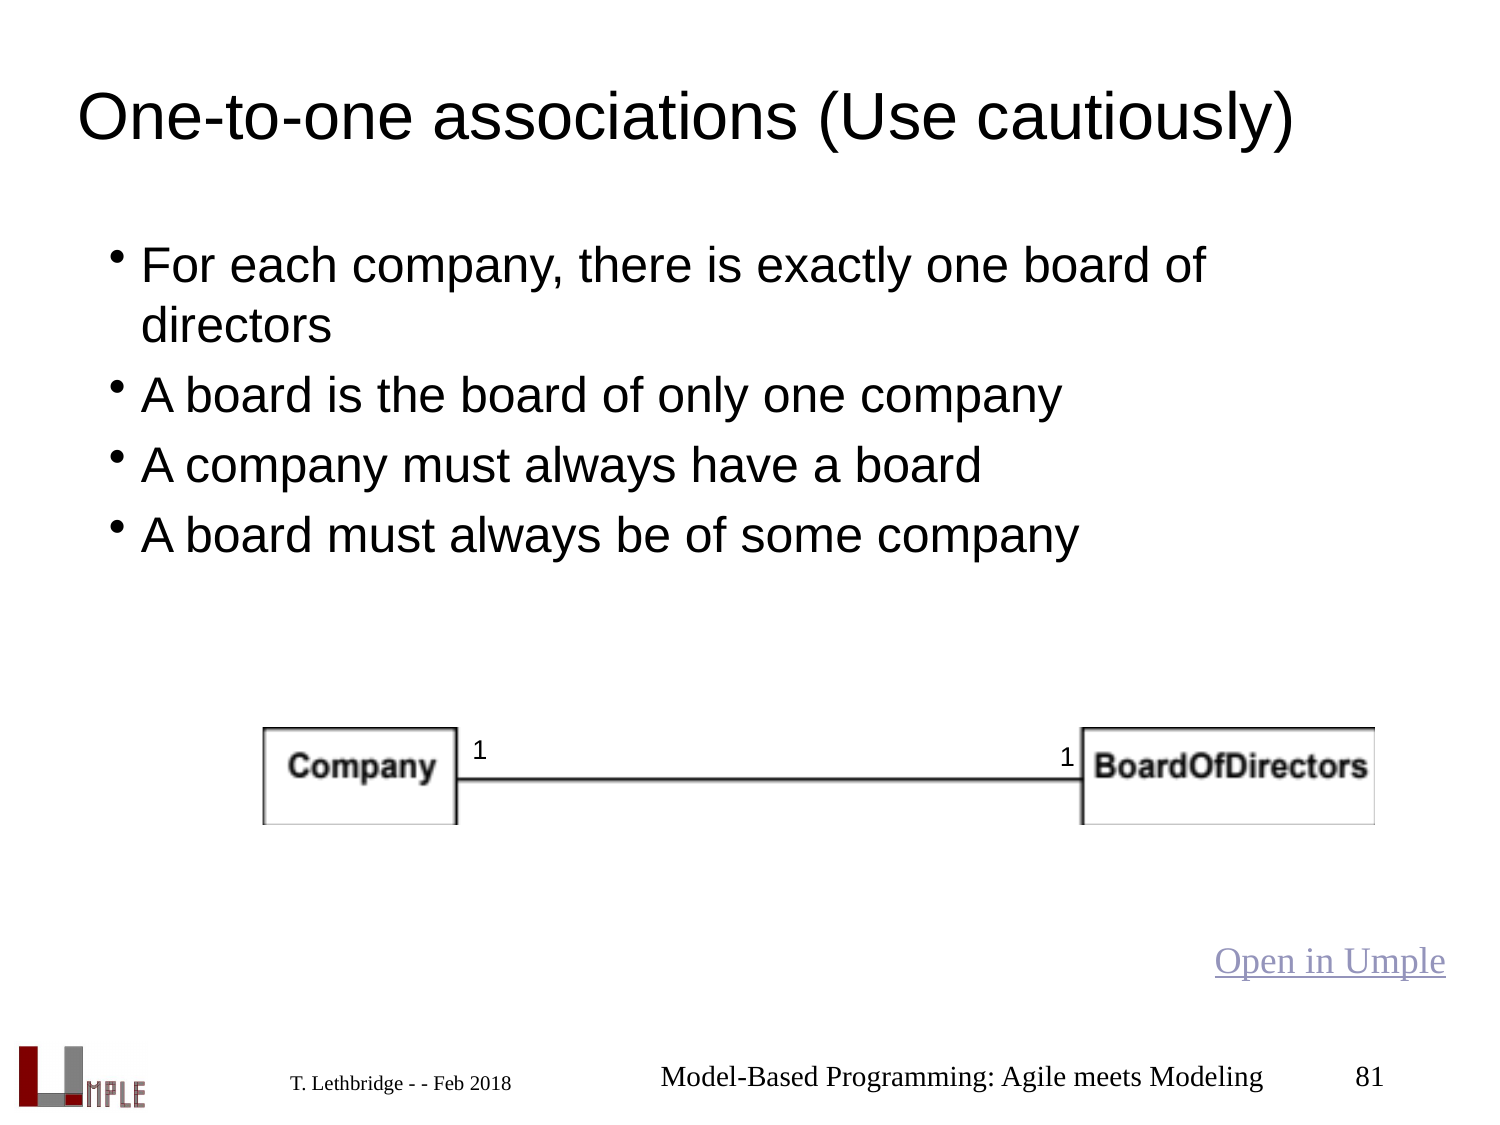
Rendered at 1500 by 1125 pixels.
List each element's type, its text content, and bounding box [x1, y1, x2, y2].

text_box Open in Umple [1199, 928, 1462, 989]
list For each company, there is exactly one board of directors A board is the board of only one company A company must always have a board A board must always be of some company [62, 224, 1413, 1013]
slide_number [275, 1062, 600, 1125]
picture [14, 1041, 148, 1113]
title One-to-one associations (Use cautiously) [62, 37, 1413, 188]
slide_number 81 [1325, 1050, 1400, 1125]
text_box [262, 726, 1376, 826]
footer Model-Based Programming: Agile meets Modeling [624, 1050, 1300, 1125]
